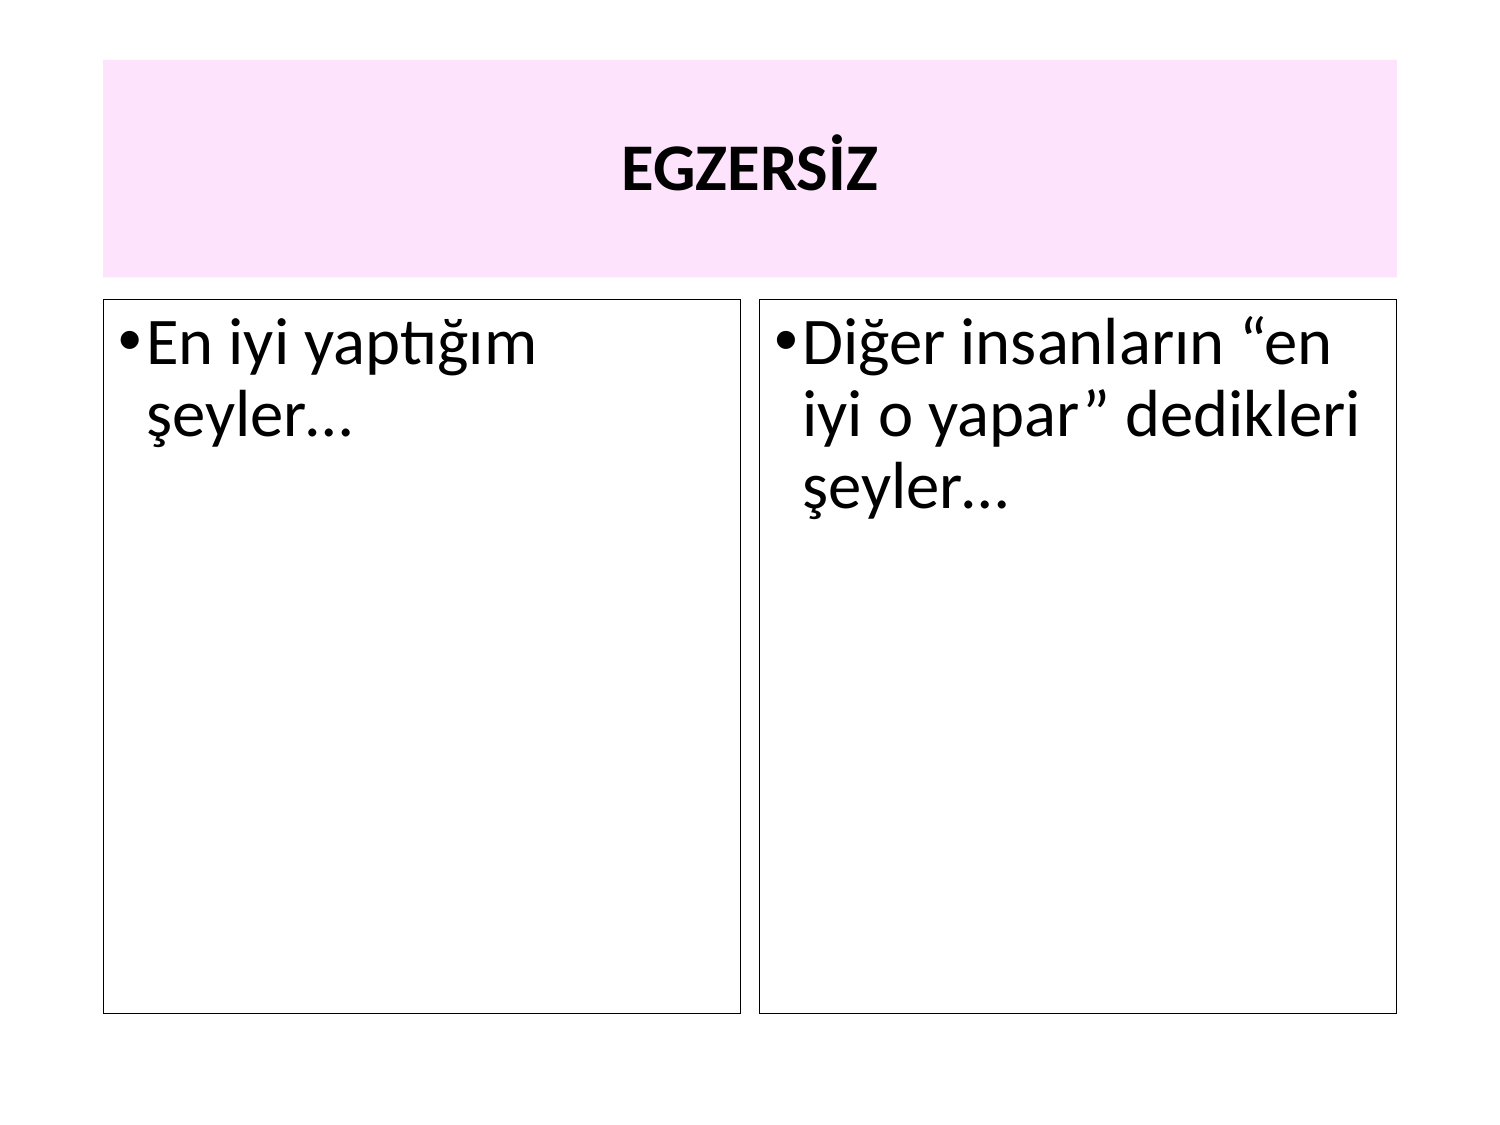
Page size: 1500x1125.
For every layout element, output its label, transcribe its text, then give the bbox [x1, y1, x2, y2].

list En iyi yaptığım şeyler… [103, 299, 741, 1014]
list Diğer insanların “en iyi o yapar” dedikleri şeyler… [759, 299, 1397, 1014]
title EGZERSİZ [103, 59, 1397, 278]
